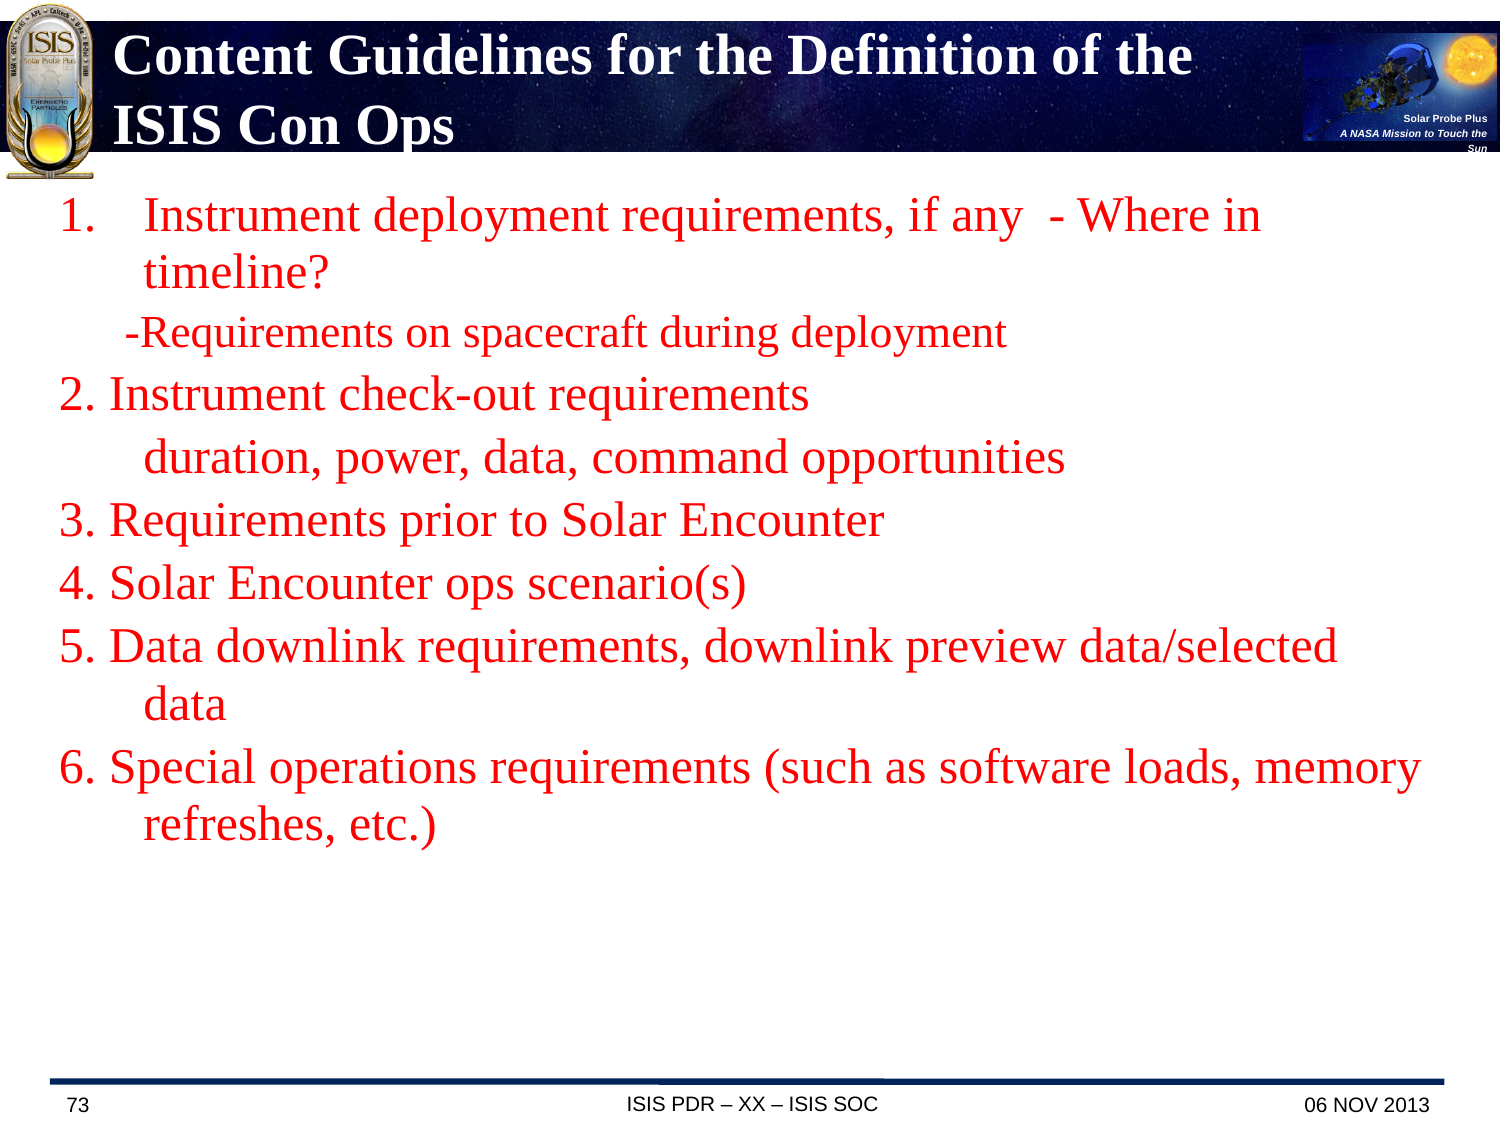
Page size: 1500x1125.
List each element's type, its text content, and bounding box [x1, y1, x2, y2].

picture [0, 2, 1500, 181]
list Instrument deployment requirements, if any - Where in timeline? -Requirements on spacecraft during deployment 2. Instrument check-out requirements duration, power, data, command opportunities 3. Requirements prior to Solar Encounter 4. Solar Encounter ops scenario(s) 5. Data downlink requirements, downlink preview data/selected data 6. Special operations requirements (such as software loads, memory refreshes, etc.) [58, 185, 1442, 1046]
title Content Guidelines for the Definition of the ISIS Con Ops [111, 30, 1294, 142]
